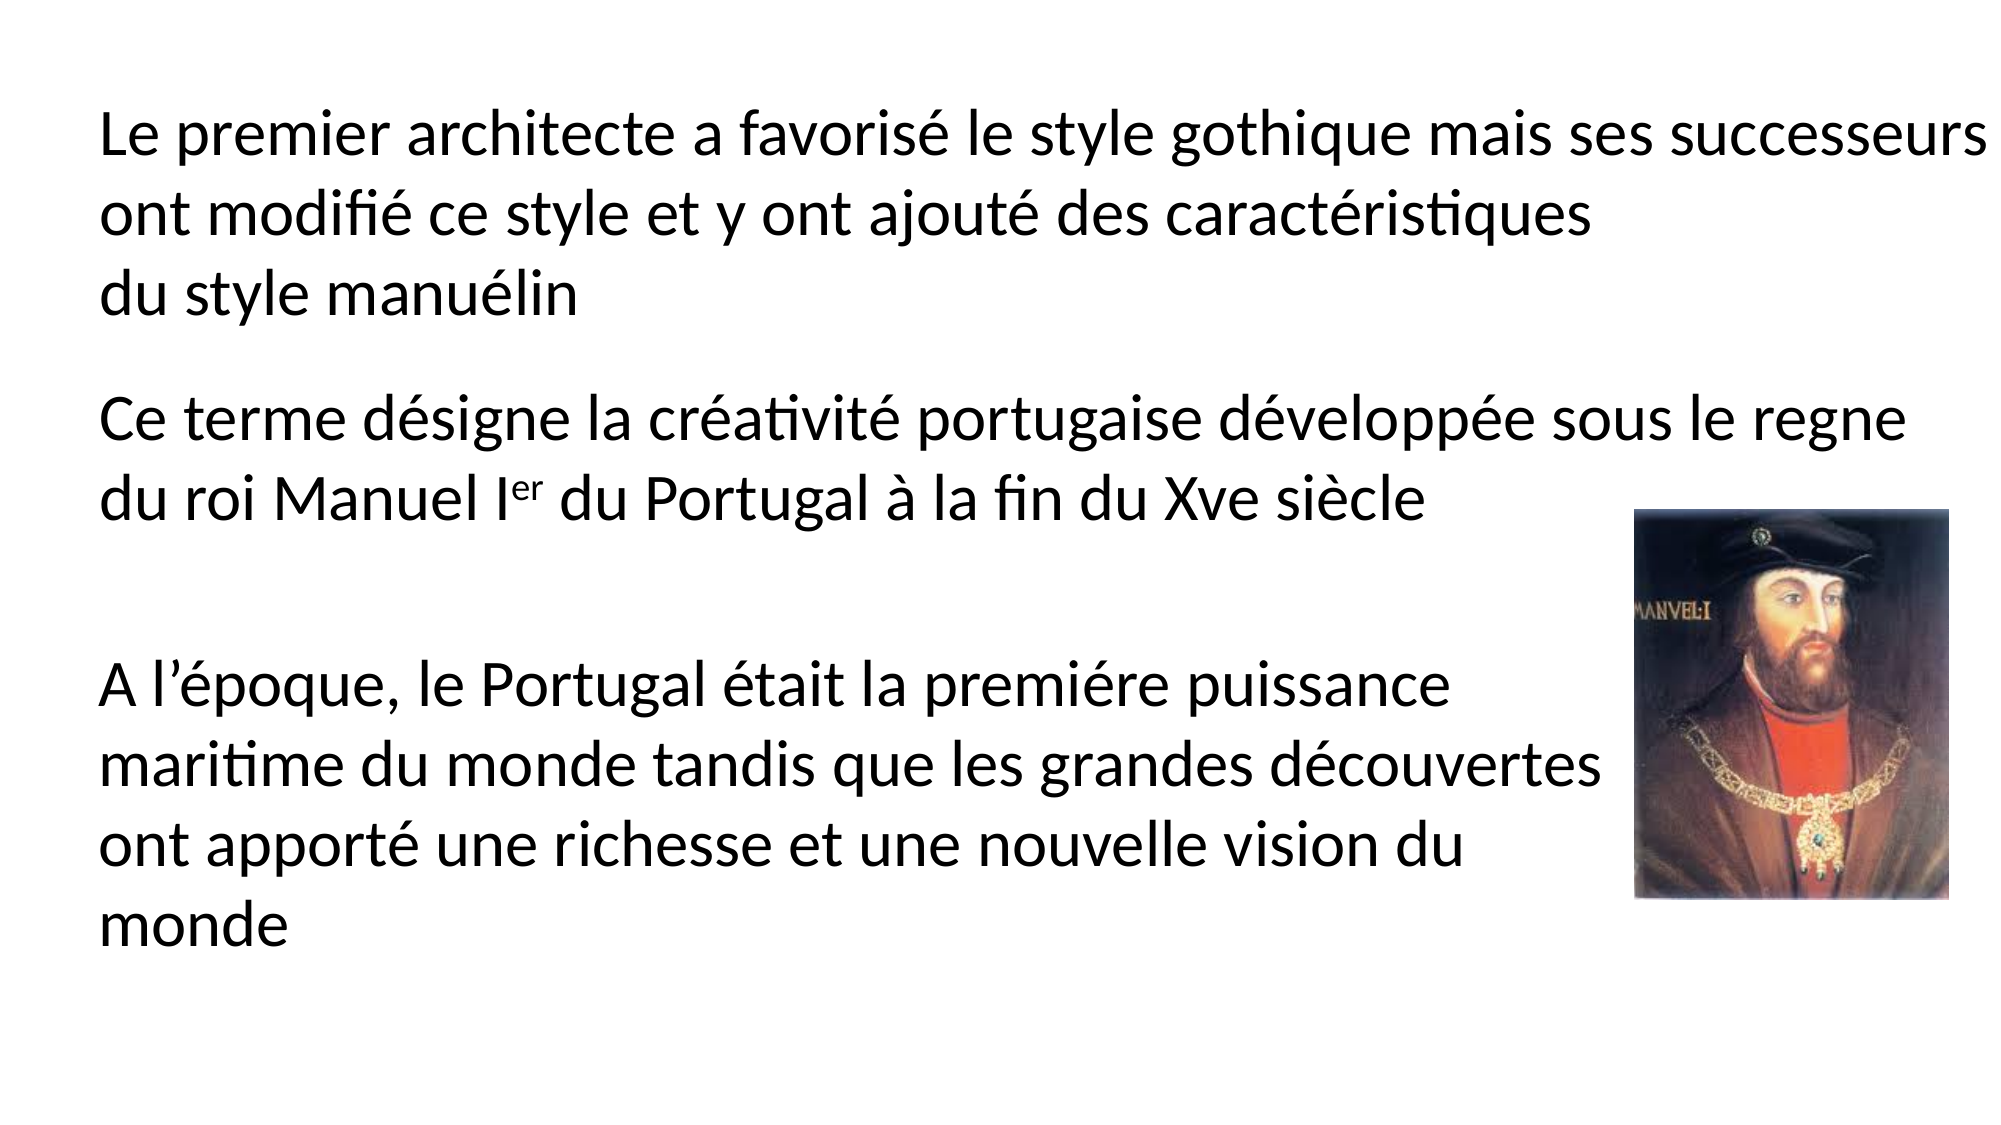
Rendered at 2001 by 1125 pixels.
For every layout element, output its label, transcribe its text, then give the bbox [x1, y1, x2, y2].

text_box Le premier architecte a favorisé le style gothique mais ses successeurs ont modifié ce style et y ont ajouté des caractéristiques du style manuélin [84, 81, 2000, 336]
picture [1634, 509, 1949, 900]
text_box Ce terme désigne la créativité portugaise développée sous le regne du roi Manuel Ier du Portugal à la fin du Xve siècle [84, 366, 1939, 542]
text_box A l’époque, le Portugal était la premiére puissance maritime du monde tandis que les grandes découvertes ont apporté une richesse et une nouvelle vision du monde [83, 632, 1634, 968]
